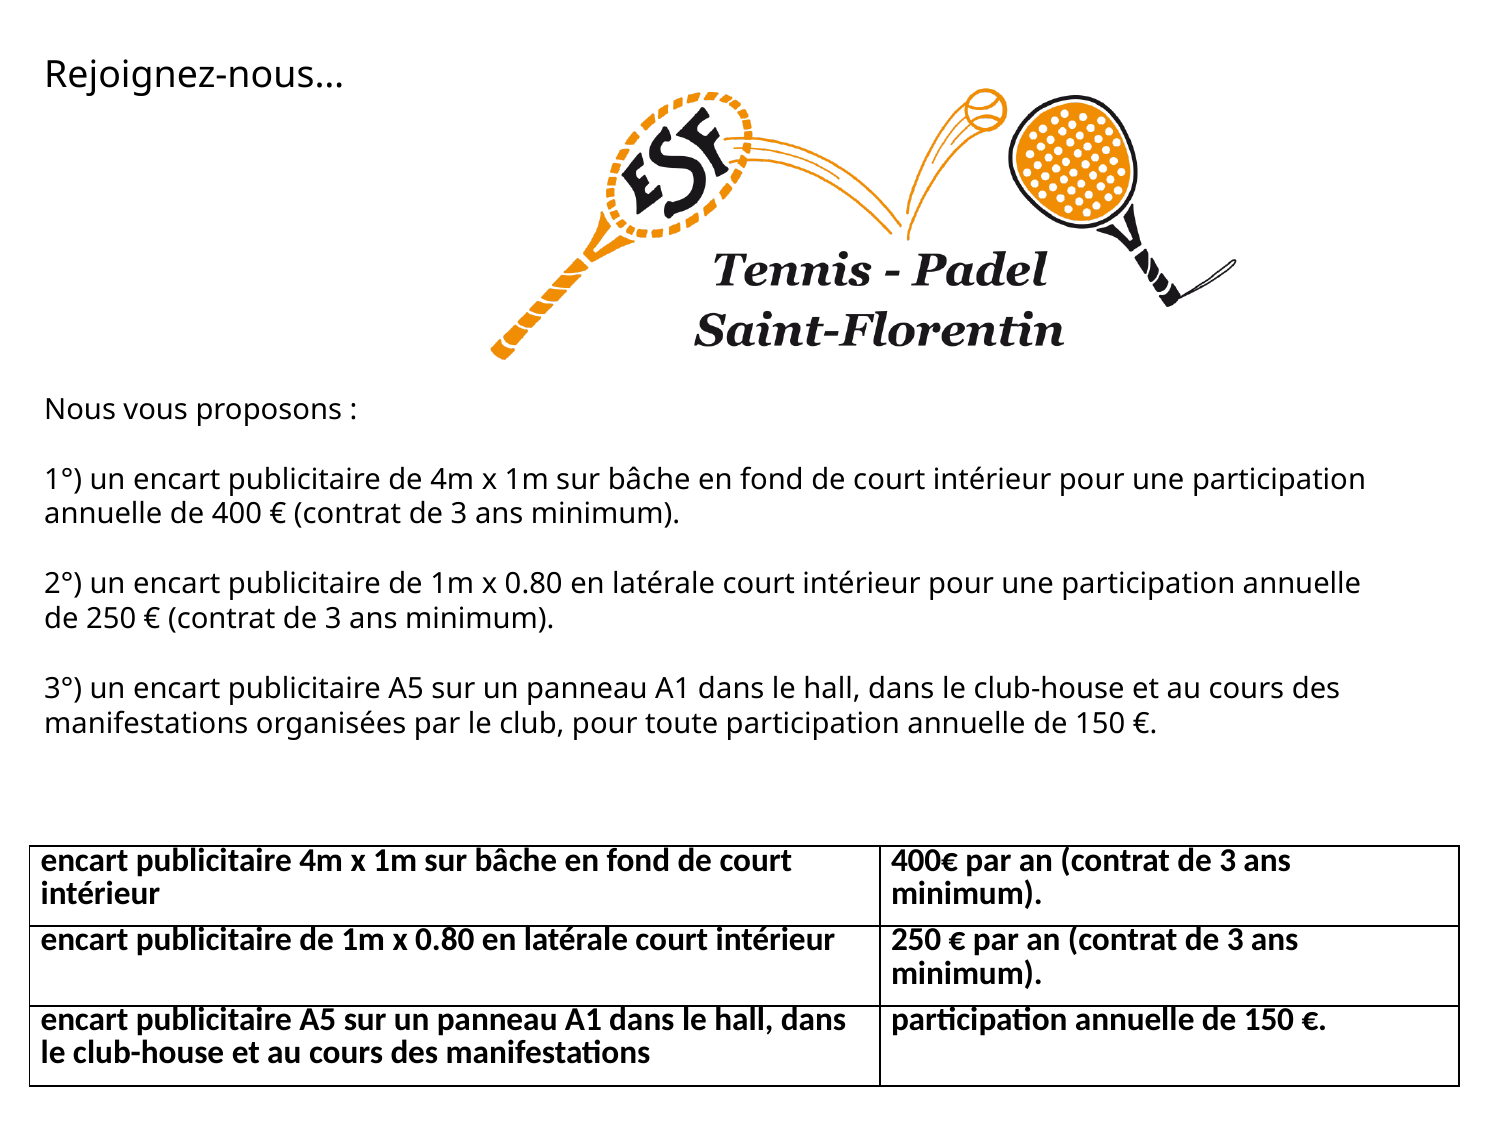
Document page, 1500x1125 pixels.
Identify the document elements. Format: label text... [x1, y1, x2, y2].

table_cell encart publicitaire A5 sur un panneau A1 dans le hall, dans le club-house et au cours des manifestations [30, 1007, 879, 1085]
picture [477, 42, 1247, 386]
table_cell 250 € par an (contrat de 3 ans minimum). [881, 927, 1458, 1005]
table_cell participation annuelle de 150 €. [881, 1007, 1458, 1085]
table_header encart publicitaire 4m x 1m sur bâche en fond de court intérieur [30, 847, 879, 925]
table_header 400€ par an (contrat de 3 ans minimum). [881, 847, 1458, 925]
text_box Rejoignez-nous… Nous vous proposons : 1°) un encart publicitaire de 4m x 1m sur bâche en fond de court intérieur pour une participation annuelle de 400 € (contrat de 3 ans minimum). 2°) un encart publicitaire de 1m x 0.80 en latérale court intérieur pour une participation annuelle de 250 € (contrat de 3 ans minimum). 3°) un encart publicitaire A5 sur un panneau A1 dans le hall, dans le club-house et au cours des manifestations organisées par le club, pour toute participation annuelle de 150 €. [29, 42, 1400, 747]
table_cell encart publicitaire de 1m x 0.80 en latérale court intérieur [30, 927, 879, 1005]
